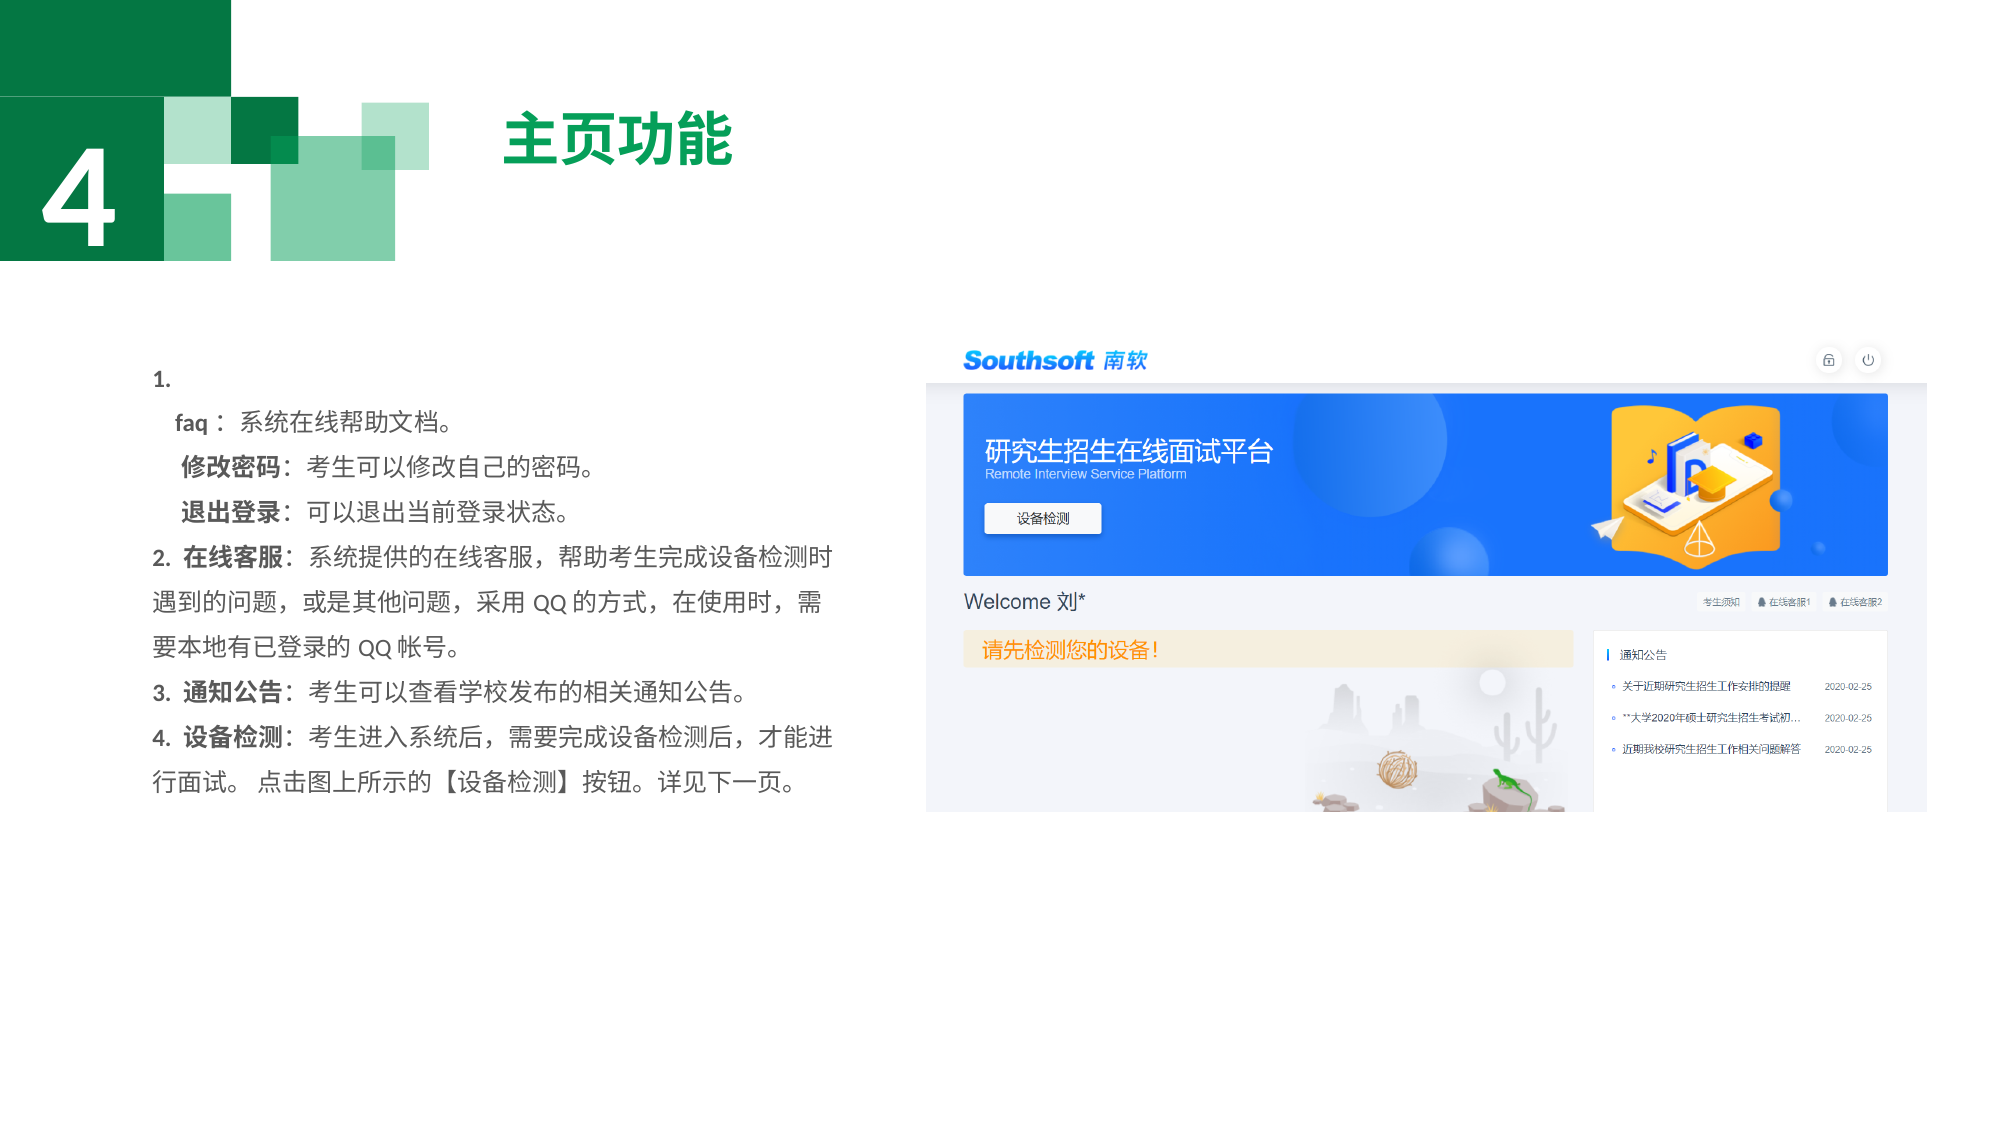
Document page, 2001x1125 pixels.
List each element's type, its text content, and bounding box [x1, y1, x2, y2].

picture [926, 339, 1927, 812]
text_box 1. faq：系统在线帮助文档。 修改密码：考生可以修改自己的密码。 退出登录：可以退出当前登录状态。 2. 在线客服：系统提供的在线客服，帮助考生完成设备检测时遇到的问题，或是其他问题，采用QQ的方式，在使用时，需要本地有已登录的QQ帐号。 3. 通知公告：考生可以查看学校发布的相关通知公告。 4. 设备检测：考生进入系统后，需要完成设备检测后，才能进行面试。 点击图上所示的【设备检测】按钮。详见下一页。 [137, 339, 860, 804]
list 主页功能 [486, 103, 1137, 182]
list 4 [21, 109, 138, 288]
